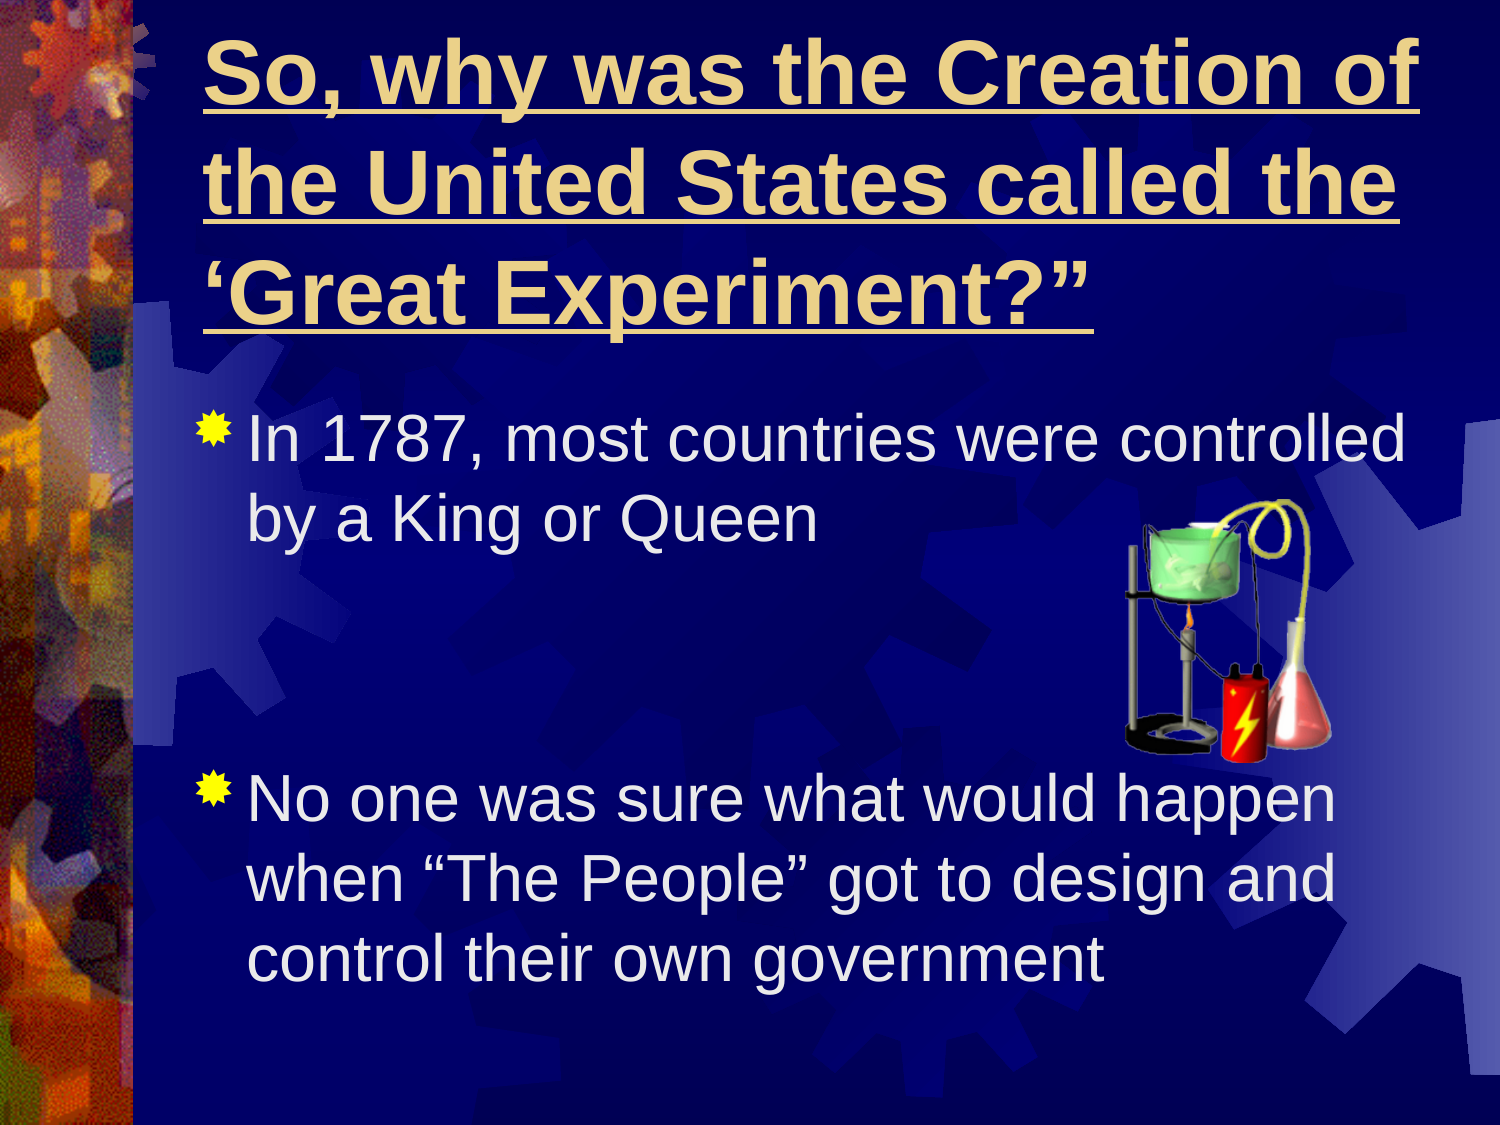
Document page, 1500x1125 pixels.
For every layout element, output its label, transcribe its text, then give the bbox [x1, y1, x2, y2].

picture [0, 0, 133, 1125]
title So, why was the Creation of the United States called the ‘Great Experiment?” [187, 162, 1463, 351]
picture [1124, 499, 1332, 763]
list In 1787, most countries were controlled by a King or Queen No one was sure what would happen when “The People” got to design and control their own government [174, 387, 1451, 1063]
